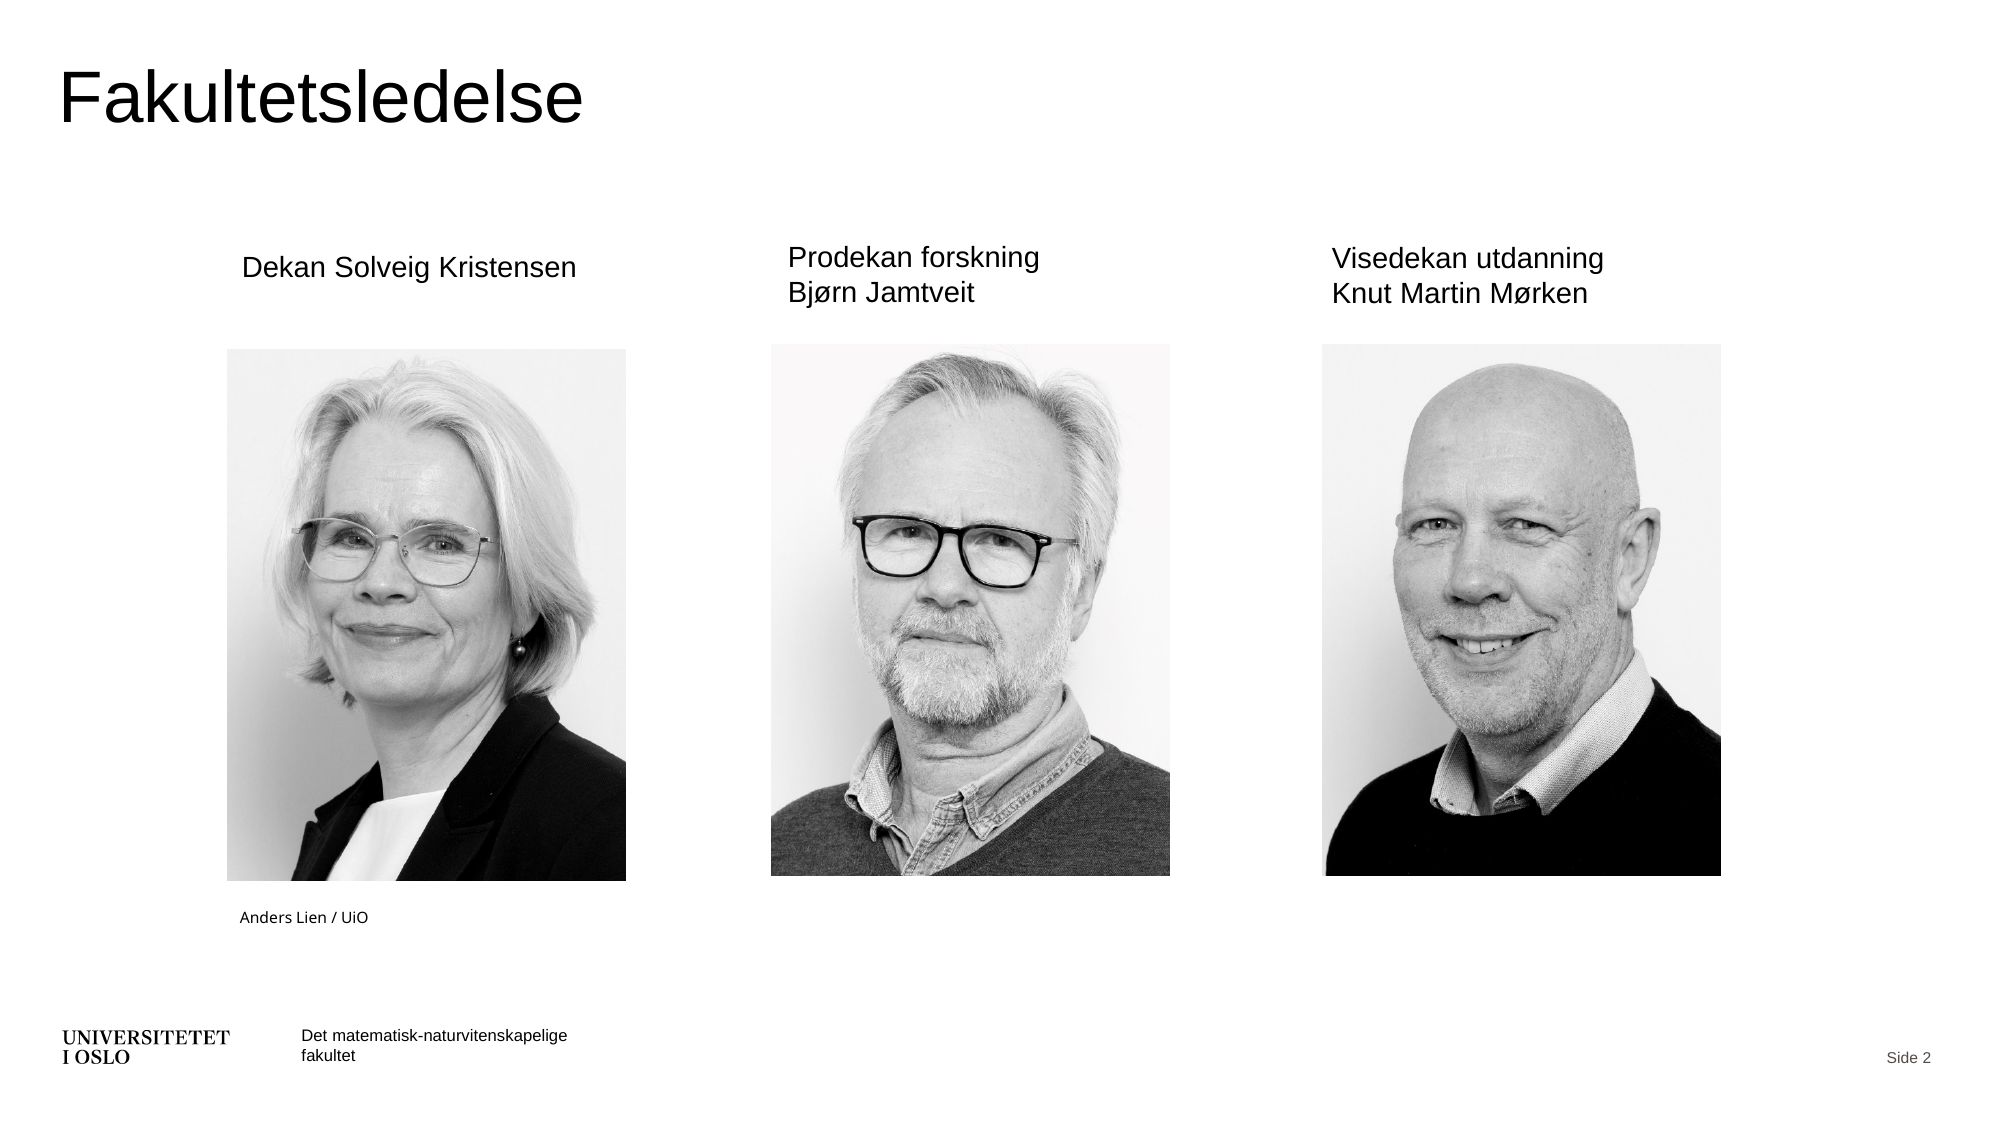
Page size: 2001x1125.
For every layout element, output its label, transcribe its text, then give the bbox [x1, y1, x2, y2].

text_box Anders Lien / UiO [225, 900, 388, 934]
footer Det matematisk-naturvitenskapelige fakultet [301, 1024, 575, 1066]
text_box Dekan Solveig Kristensen [227, 240, 626, 291]
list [771, 344, 1170, 876]
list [227, 349, 626, 881]
slide_number Side 2 [1848, 1027, 1947, 1088]
picture [62, 1030, 230, 1064]
text_box Visedekan utdanning Knut Martin Mørken [1317, 231, 1721, 317]
title Fakultetsledelse [59, 59, 1941, 148]
text_box Prodekan forskning Bjørn Jamtveit [773, 231, 1178, 316]
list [1322, 344, 1721, 876]
